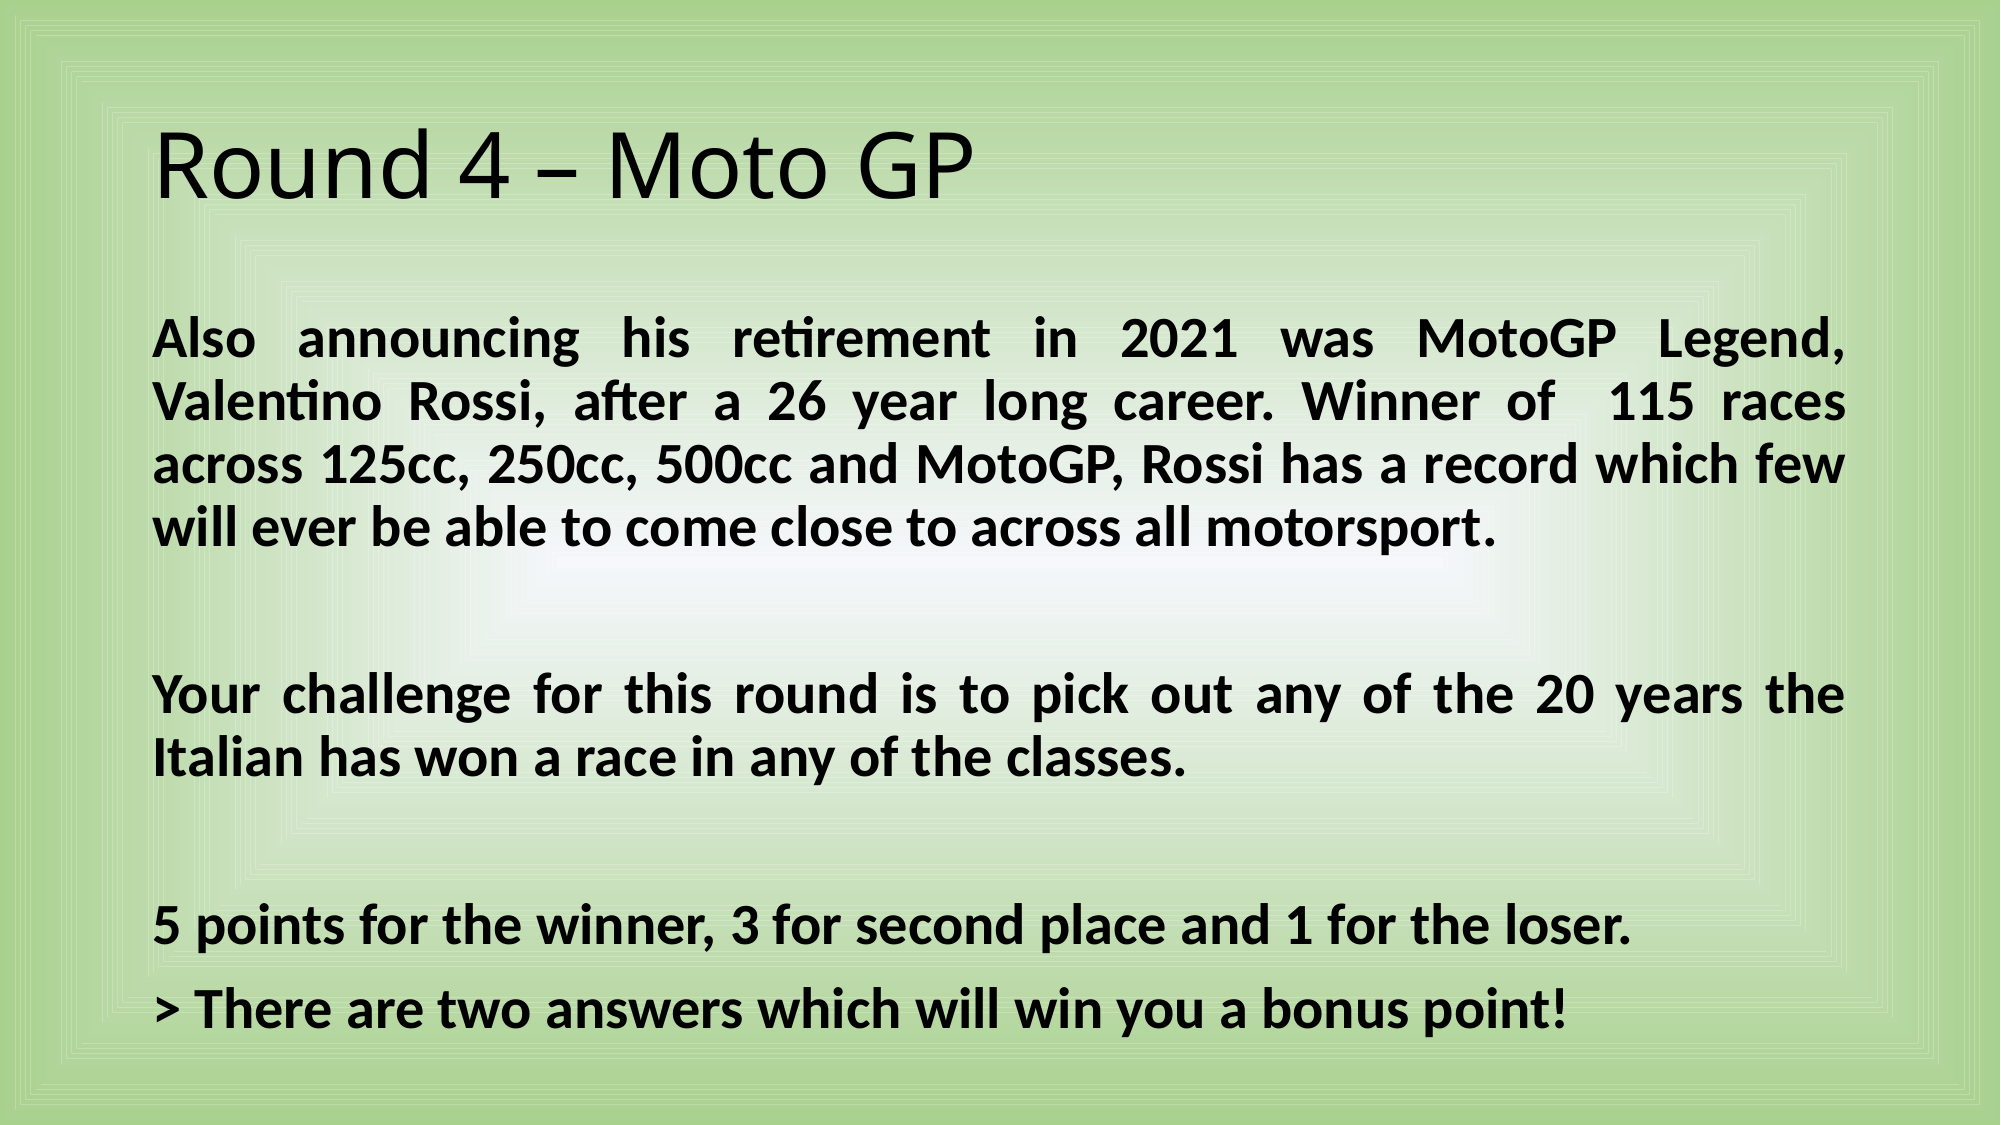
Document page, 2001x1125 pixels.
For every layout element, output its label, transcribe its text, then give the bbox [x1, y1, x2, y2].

list Also announcing his retirement in 2021 was MotoGP Legend, Valentino Rossi, after a 26 year long career. Winner of 115 races across 125cc, 250cc, 500cc and MotoGP, Rossi has a record which few will ever be able to come close to across all motorsport. Your challenge for this round is to pick out any of the 20 years the Italian has won a race in any of the classes. 5 points for the winner, 3 for second place and 1 for the loser. > There are two answers which will win you a bonus point! [137, 299, 1863, 1014]
title Round 4 – Moto GP [137, 59, 1863, 278]
